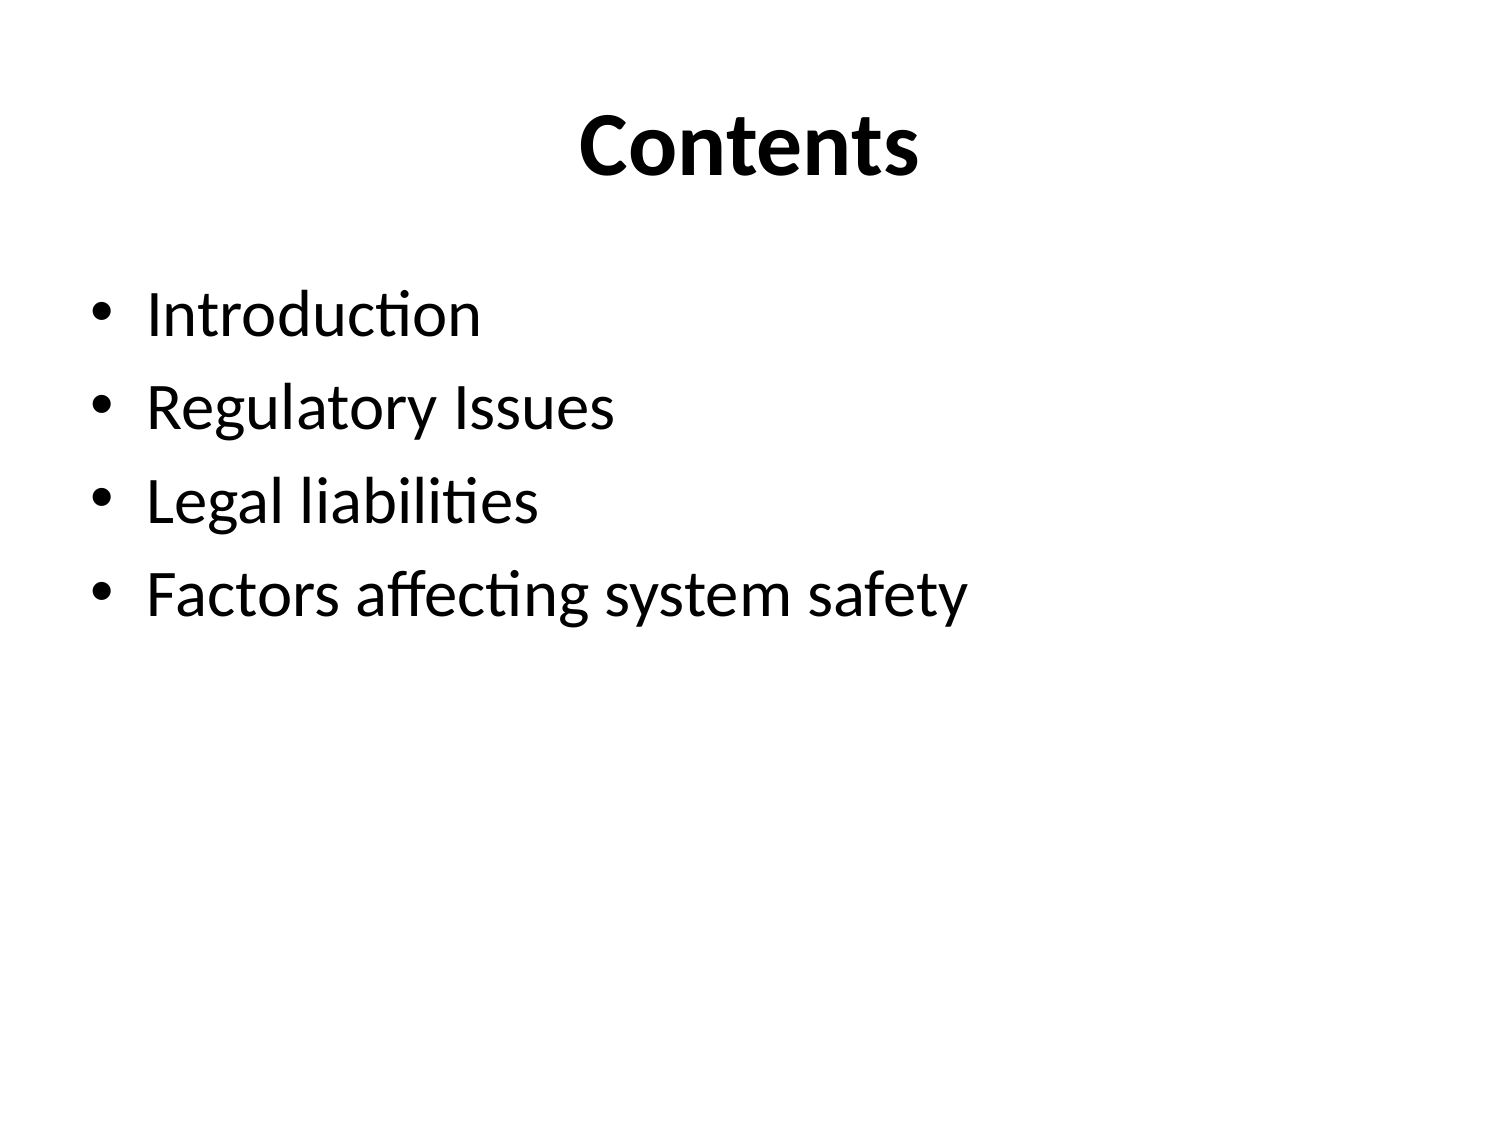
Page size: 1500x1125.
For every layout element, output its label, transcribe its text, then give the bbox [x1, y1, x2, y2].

title Contents [75, 45, 1425, 233]
list Introduction Regulatory Issues Legal liabilities Factors affecting system safety [75, 262, 1425, 1005]
